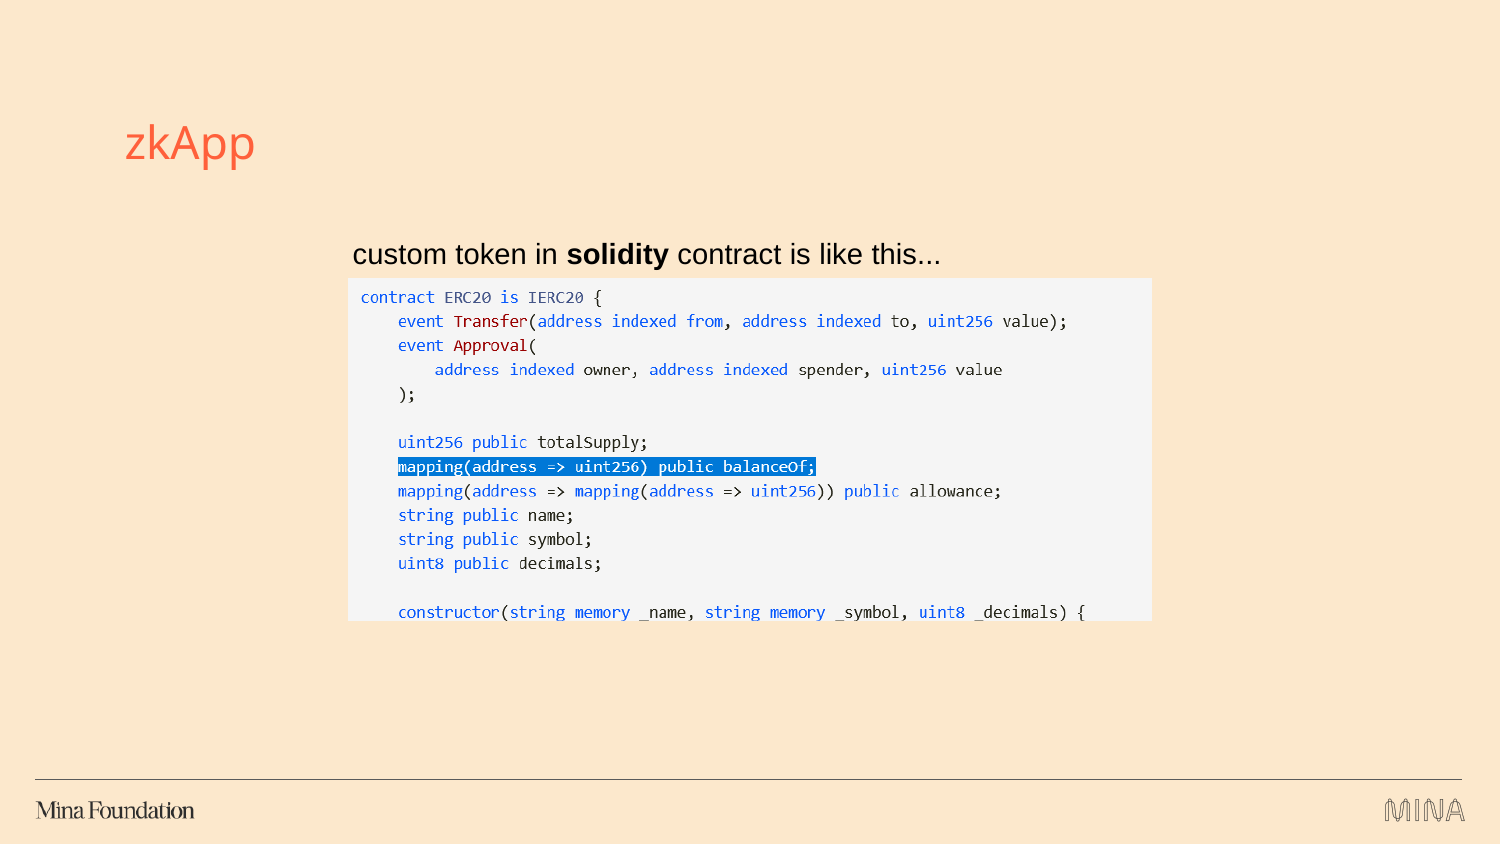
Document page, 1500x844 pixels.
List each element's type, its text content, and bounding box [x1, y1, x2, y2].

picture [347, 278, 1152, 621]
picture [35, 796, 195, 824]
text_box custom token in solidity contract is like this... [338, 228, 975, 278]
picture [1380, 792, 1470, 828]
text_box zkApp [109, 98, 1115, 164]
